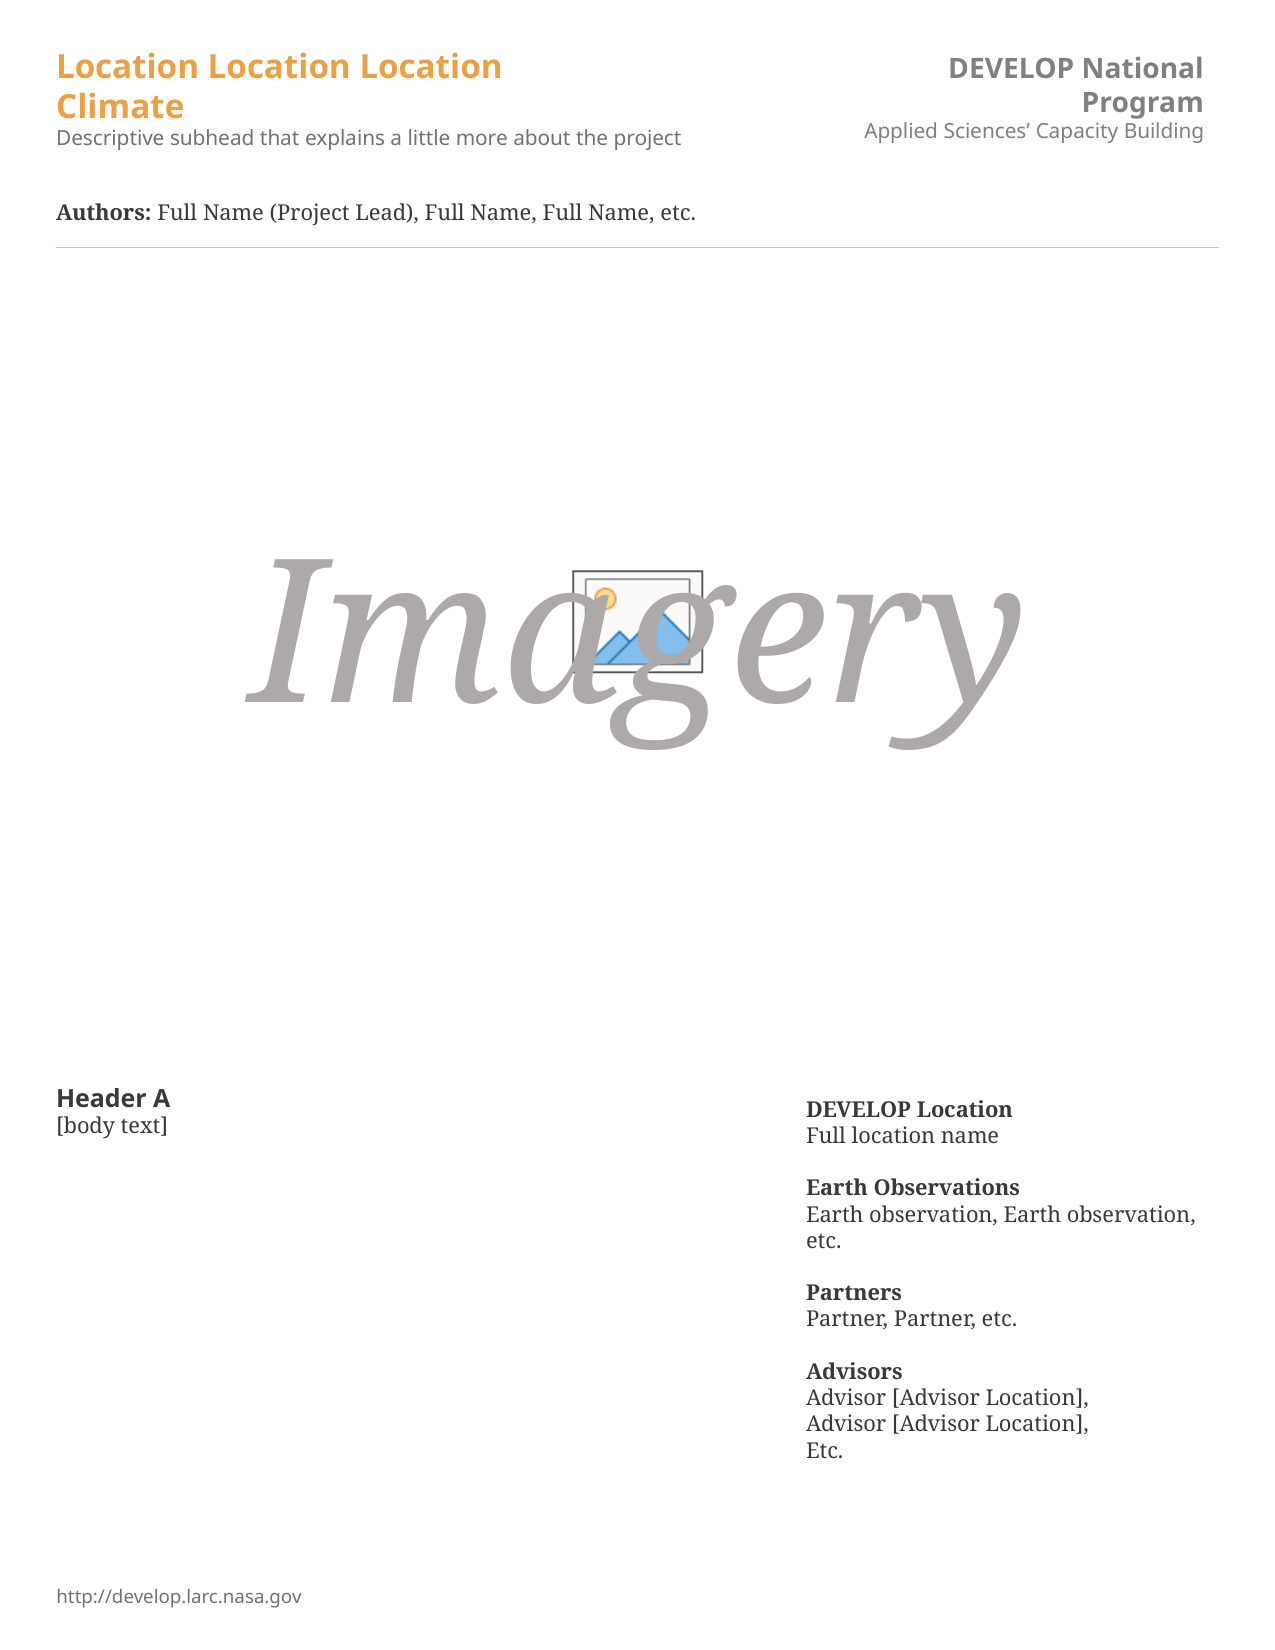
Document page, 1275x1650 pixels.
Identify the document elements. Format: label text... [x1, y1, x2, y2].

picture [56, 268, 1220, 977]
text_box Authors: Full Name (Project Lead), Full Name, Full Name, etc. [41, 191, 1219, 233]
text_box DEVELOP Location Full location name Earth Observations Earth observation, Earth observation, etc. Partners Partner, Partner, etc. Advisors Advisor [Advisor Location], Advisor [Advisor Location], Etc. [791, 1087, 1219, 1470]
text_box Location Location Location Climate Descriptive subhead that explains a little more about the project [41, 37, 769, 158]
text_box Header A [body text] [41, 1074, 769, 1146]
